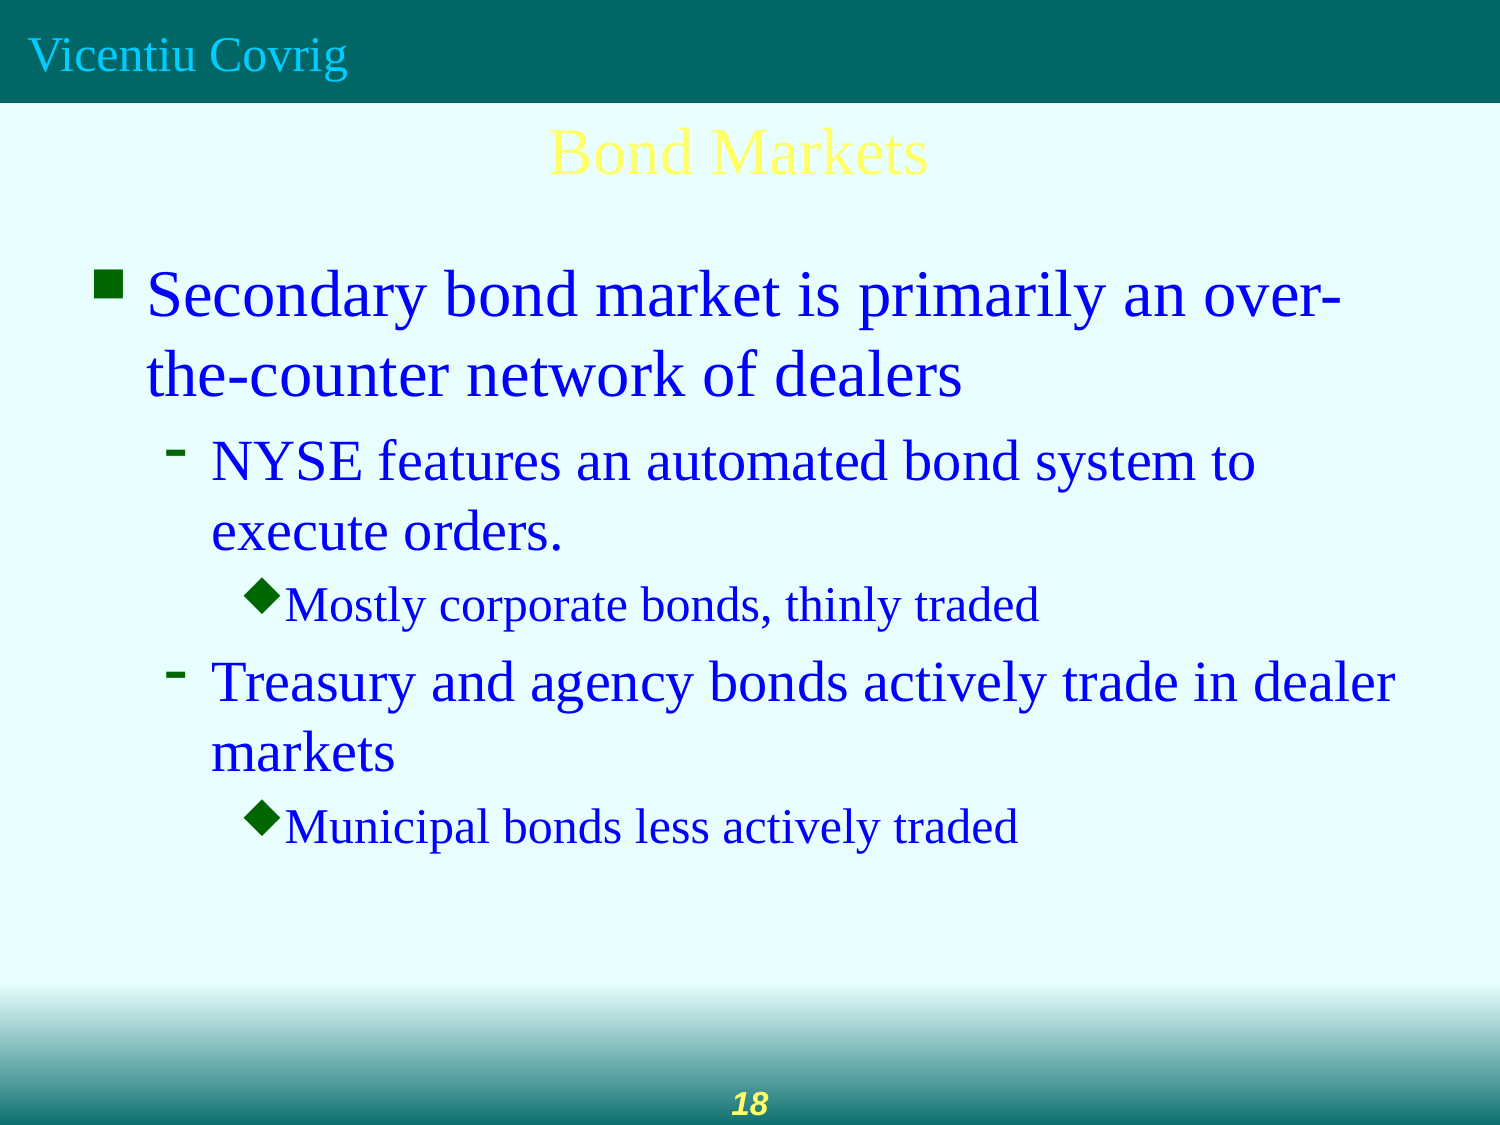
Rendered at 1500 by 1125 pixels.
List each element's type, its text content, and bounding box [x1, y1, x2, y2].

text_box Secondary bond market is primarily an over-the-counter network of dealers NYSE features an automated bond system to execute orders. Mostly corporate bonds, thinly traded Treasury and agency bonds actively trade in dealer markets Municipal bonds less actively traded [74, 242, 1425, 986]
text_box Bond Markets [64, 122, 1415, 200]
